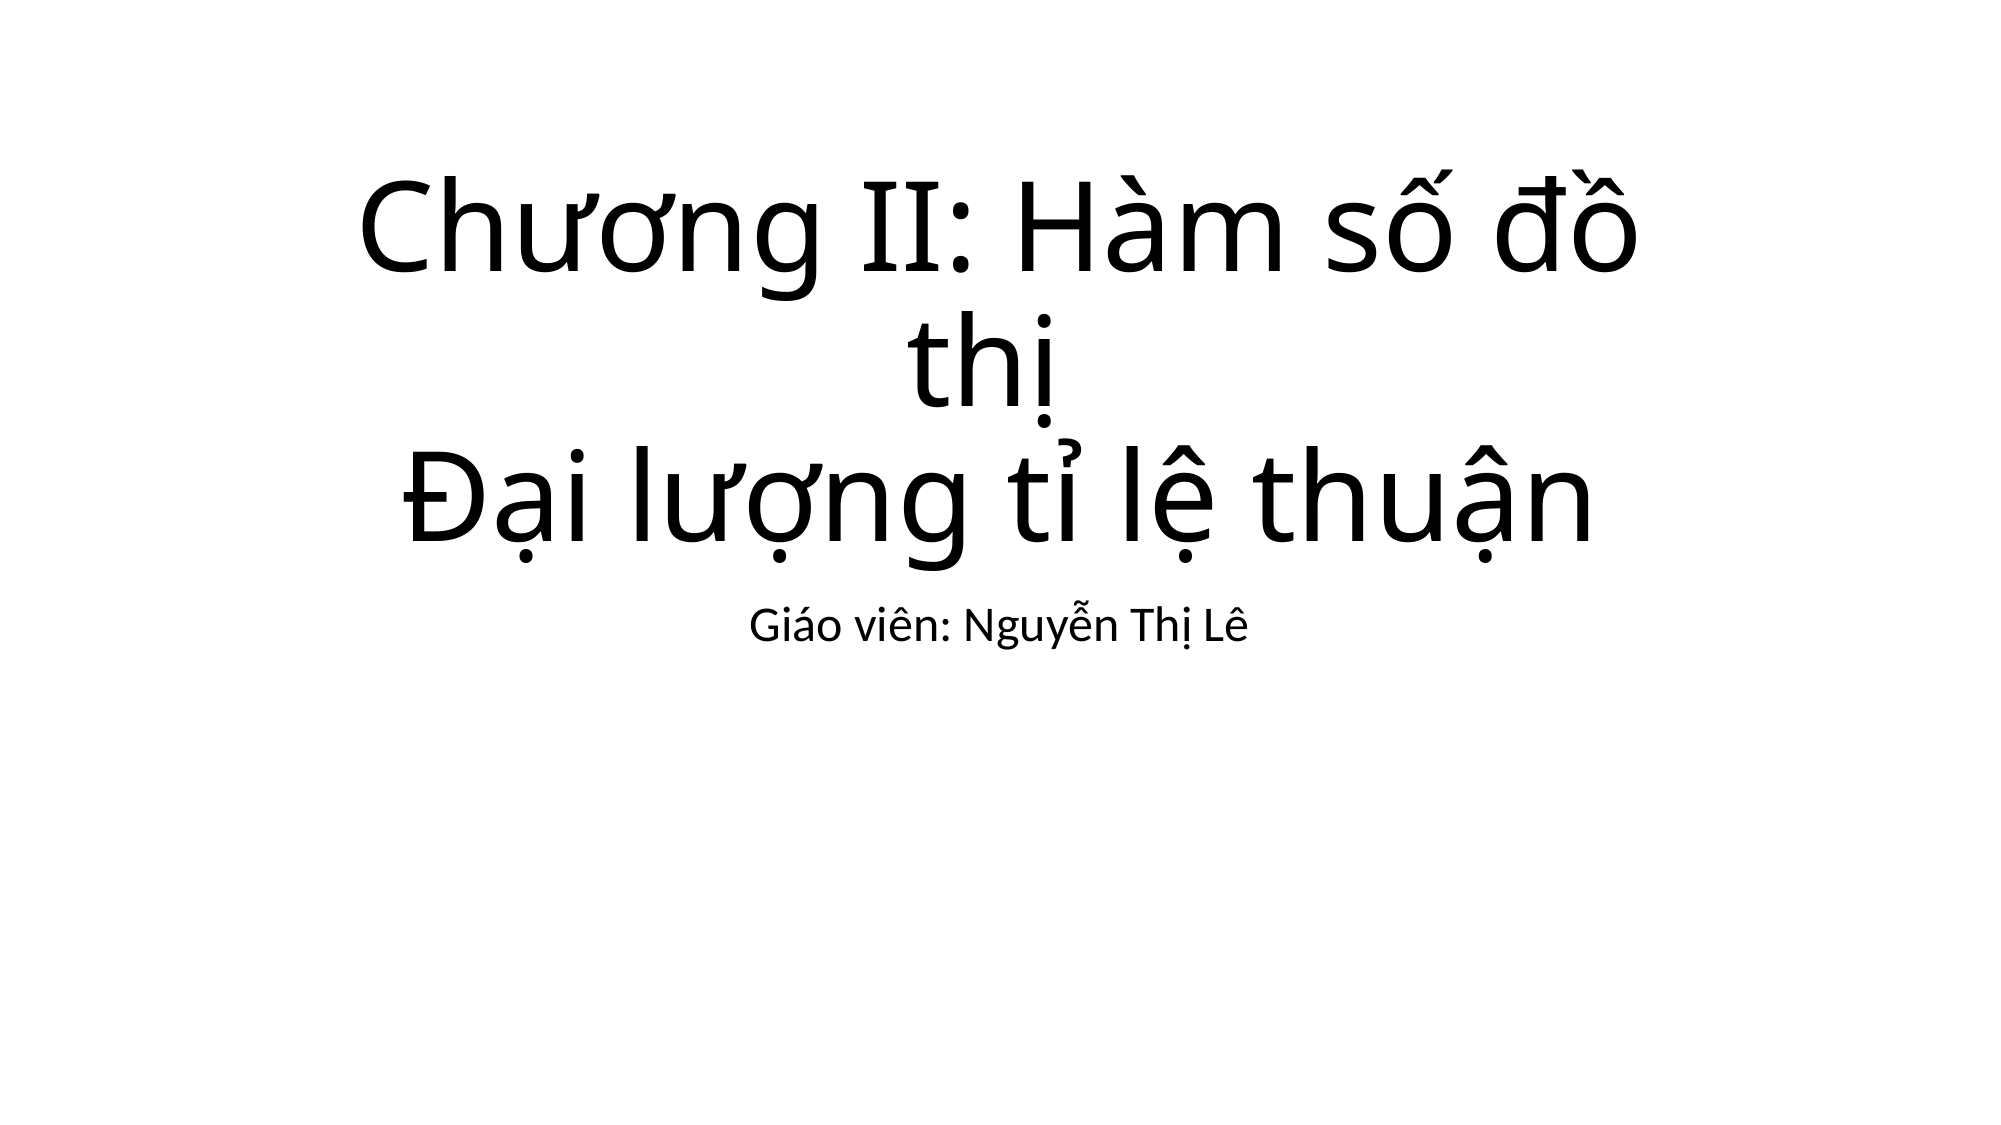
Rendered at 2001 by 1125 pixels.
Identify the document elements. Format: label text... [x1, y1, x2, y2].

title Chương II: Hàm số đồ thị Đại lượng tỉ lệ thuận [249, 184, 1750, 576]
subtitle Giáo viên: Nguyễn Thị Lê [249, 590, 1750, 863]
